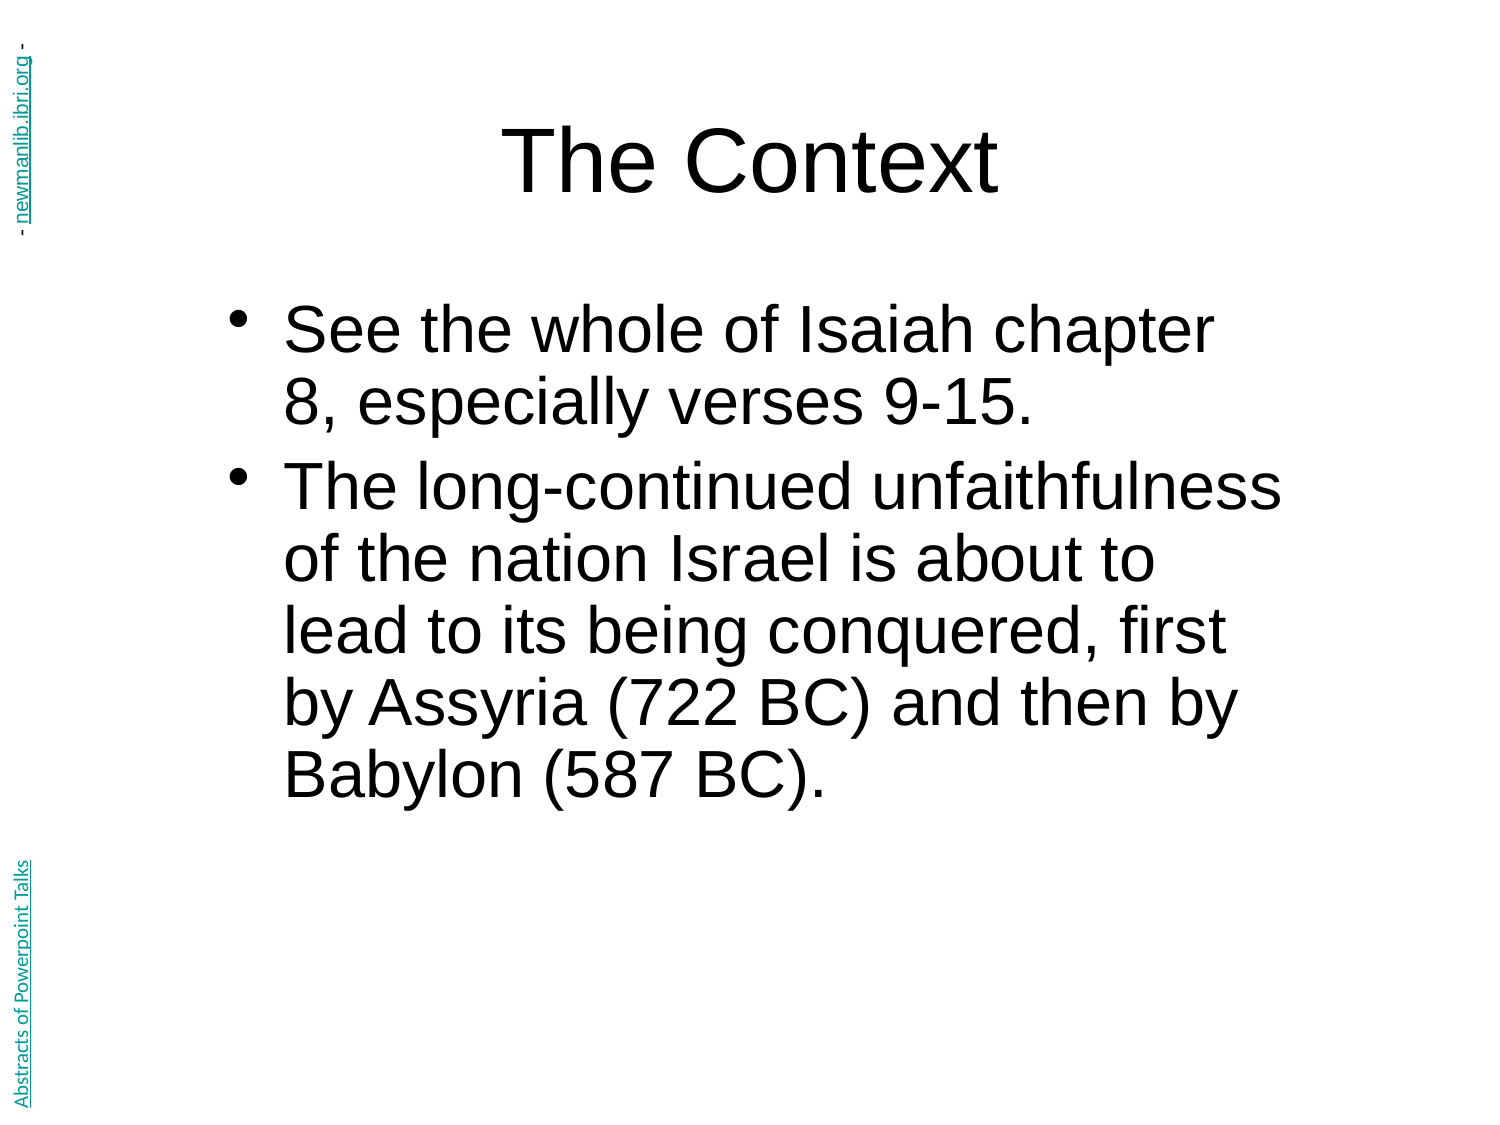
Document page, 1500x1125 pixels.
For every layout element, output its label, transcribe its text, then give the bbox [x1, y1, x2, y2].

title The Context [74, 62, 1426, 251]
text_box Abstracts of Powerpoint Talks [0, 845, 40, 1124]
text_box - newmanlib.ibri.org - [0, 0, 40, 281]
list See the whole of Isaiah chapter 8, especially verses 9-15. The long-continued unfaithfulness of the nation Israel is about to lead to its being conquered, first by Assyria (722 BC) and then by Babylon (587 BC). [212, 287, 1301, 876]
